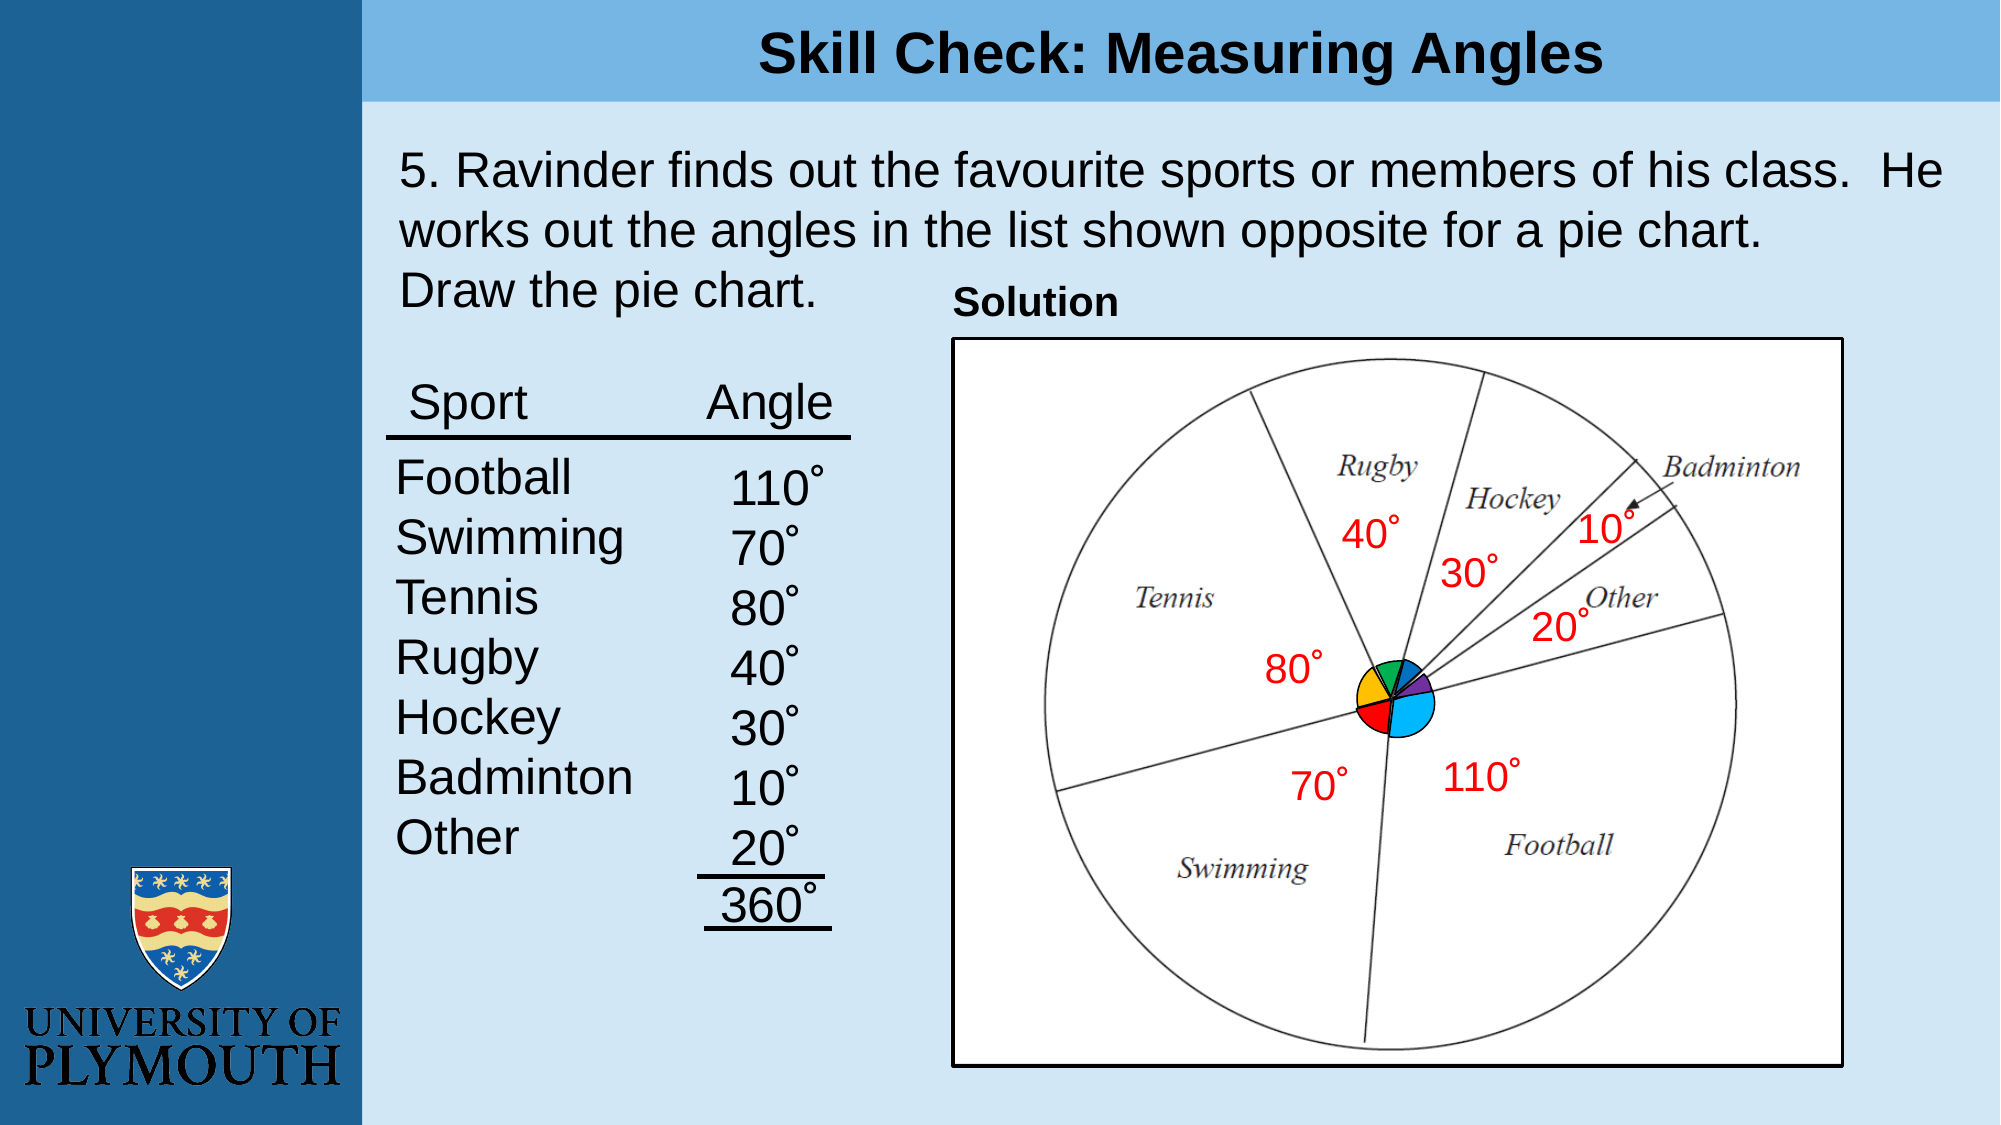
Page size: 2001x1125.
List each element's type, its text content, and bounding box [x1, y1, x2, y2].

picture [950, 336, 1843, 1063]
text_box Sport Angle [394, 362, 852, 436]
text_box 360˚ [705, 864, 835, 940]
text_box Football Swimming Tennis Rugby Hockey Badminton Other [380, 437, 737, 872]
text_box 5. Ravinder finds out the favourite sports or members of his class. He works out the angles in the list shown opposite for a pie chart. Draw the pie chart. [384, 129, 1980, 445]
text_box 110˚ 70˚ 80˚ 40˚ 30˚ 10˚ 20˚ [715, 447, 934, 1125]
picture [0, 825, 378, 1125]
text_box Solution [937, 267, 1151, 333]
text_box Skill Check: Measuring Angles [363, 7, 2000, 93]
